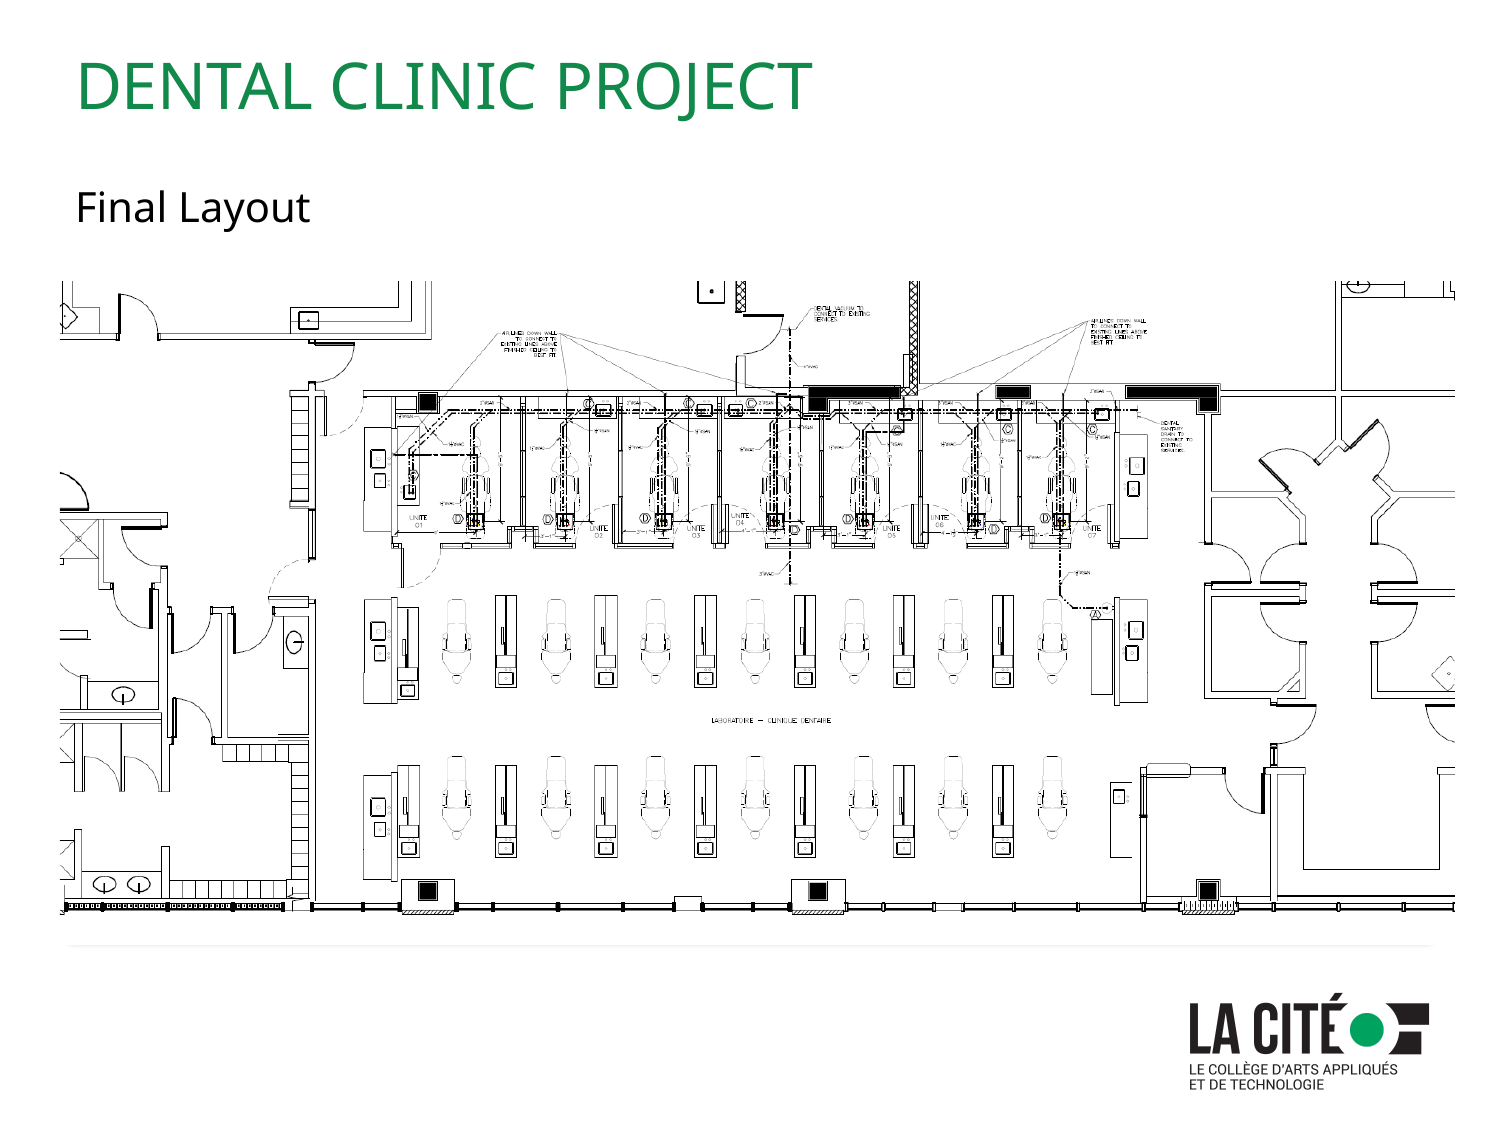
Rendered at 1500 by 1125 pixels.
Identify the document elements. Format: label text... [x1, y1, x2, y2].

picture [59, 281, 1459, 945]
list Final Layout [75, 181, 1425, 243]
picture [1188, 991, 1500, 1124]
title Dental Clinic Project [75, 45, 1425, 181]
